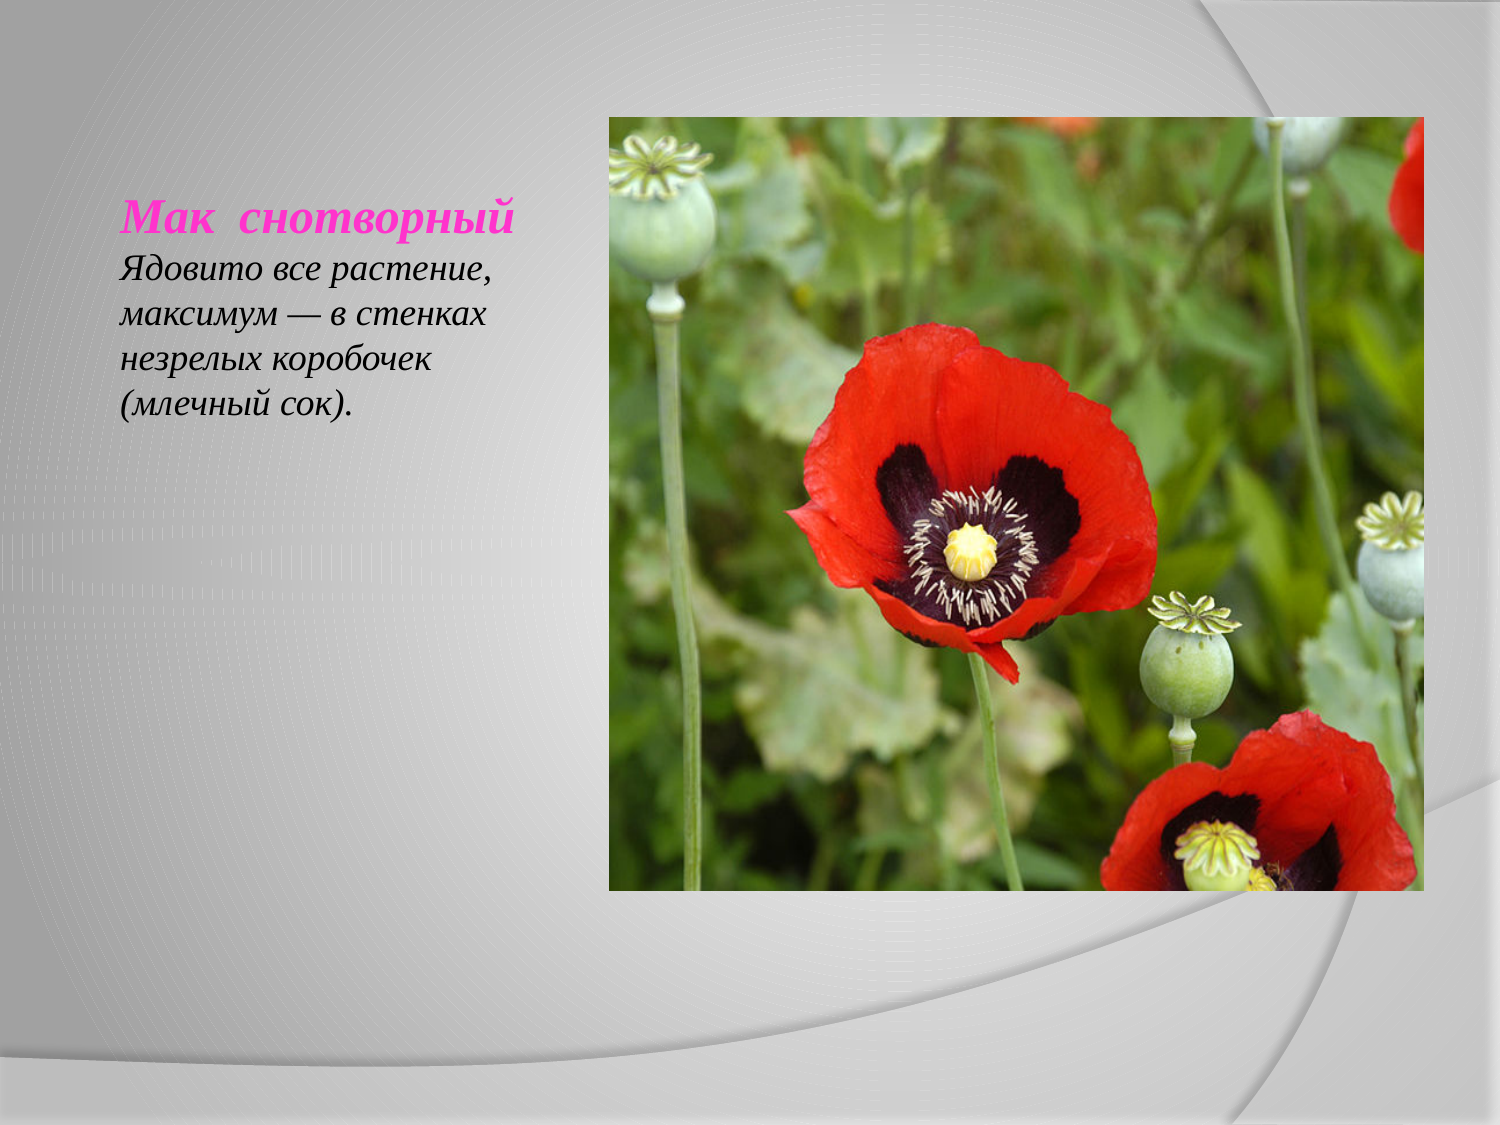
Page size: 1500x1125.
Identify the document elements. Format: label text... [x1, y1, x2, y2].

picture [609, 116, 1424, 891]
text_box Мак снотворный Ядовито все растение, максимум — в стенках незрелых коробочек (млечный сок). ​ [105, 175, 575, 566]
